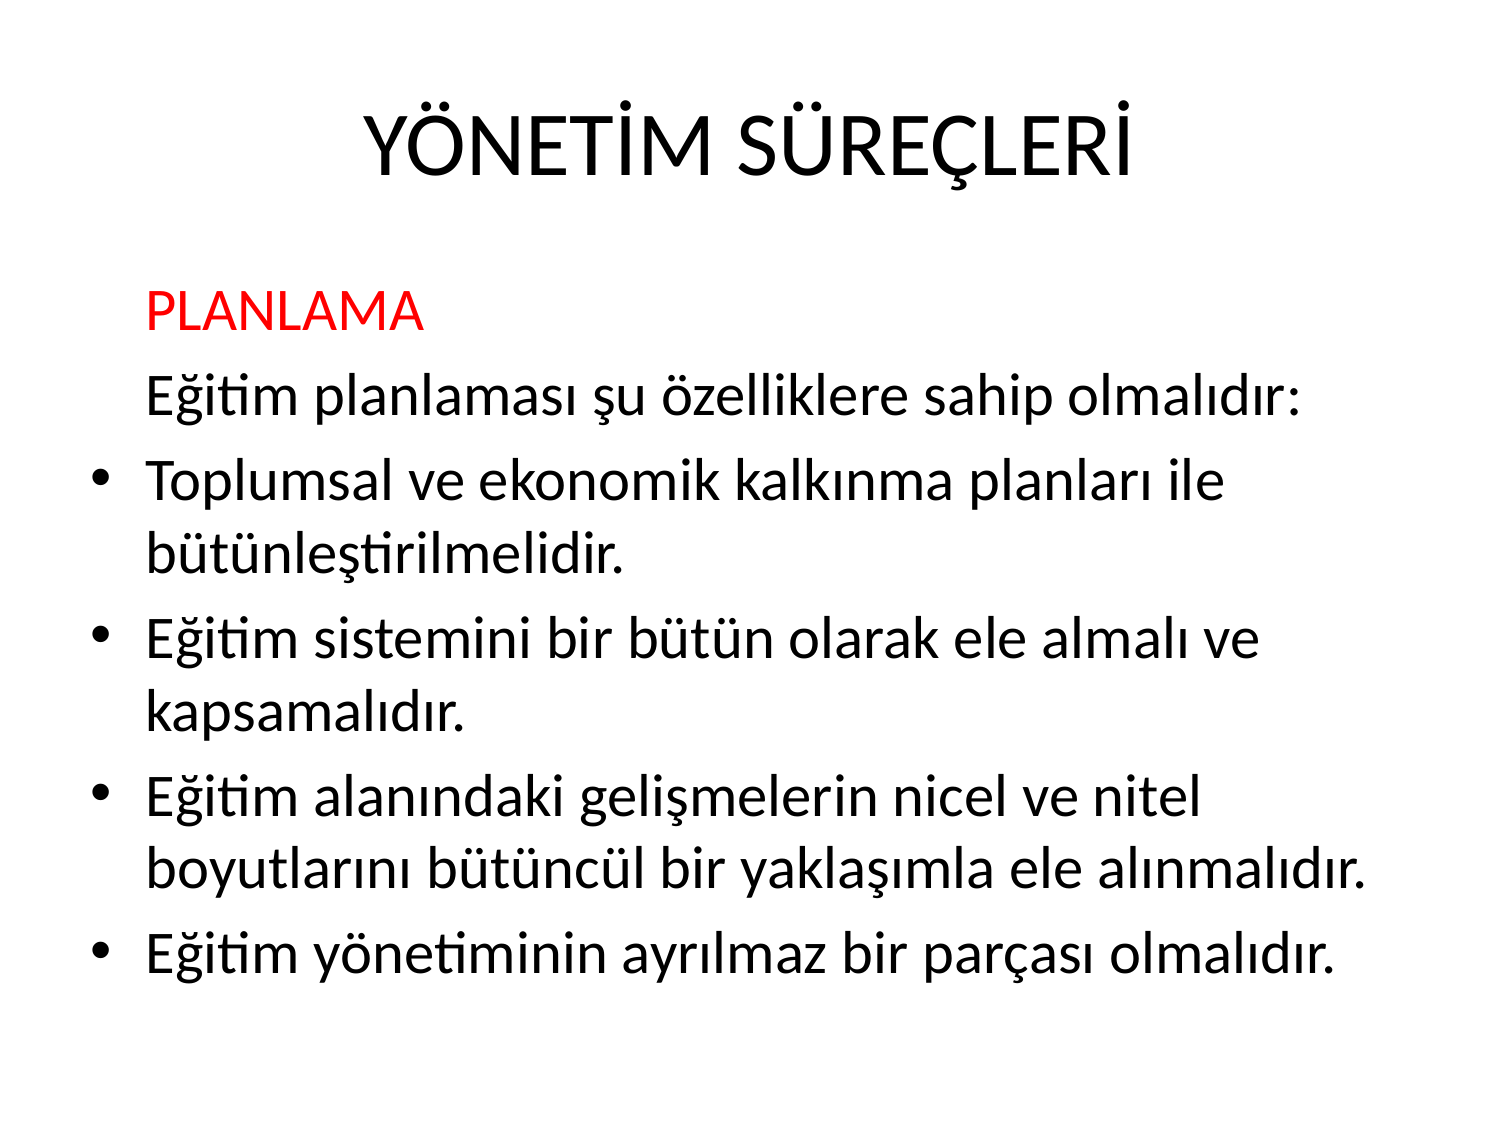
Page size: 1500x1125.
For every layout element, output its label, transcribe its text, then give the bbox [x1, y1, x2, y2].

list PLANLAMA Eğitim planlaması şu özelliklere sahip olmalıdır: Toplumsal ve ekonomik kalkınma planları ile bütünleştirilmelidir. Eğitim sistemini bir bütün olarak ele almalı ve kapsamalıdır. Eğitim alanındaki gelişmelerin nicel ve nitel boyutlarını bütüncül bir yaklaşımla ele alınmalıdır. Eğitim yönetiminin ayrılmaz bir parçası olmalıdır. [75, 262, 1425, 1005]
title YÖNETİM SÜREÇLERİ [75, 45, 1425, 233]
